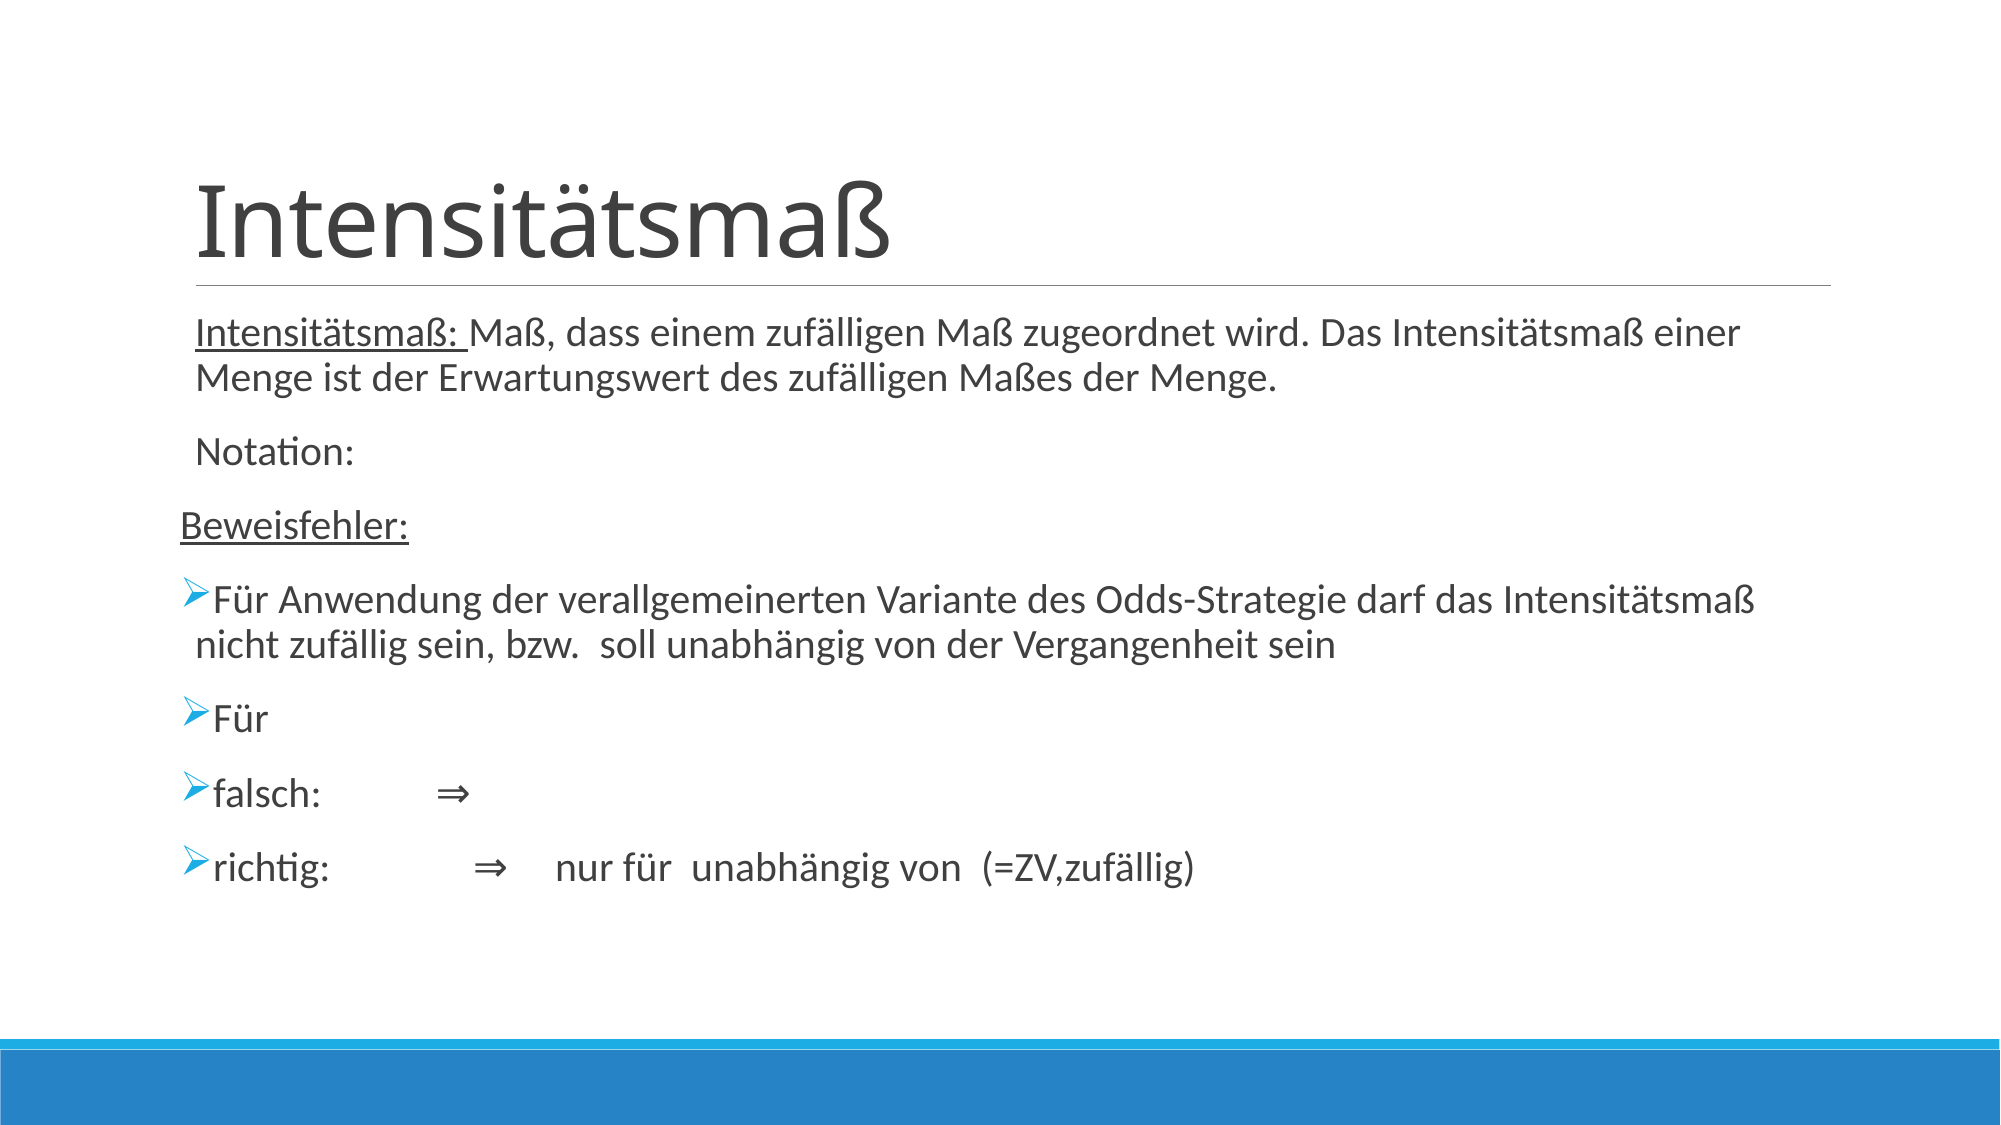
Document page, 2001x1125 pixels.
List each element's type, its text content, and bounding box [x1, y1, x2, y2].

title Intensitätsmaß [180, 47, 1830, 285]
